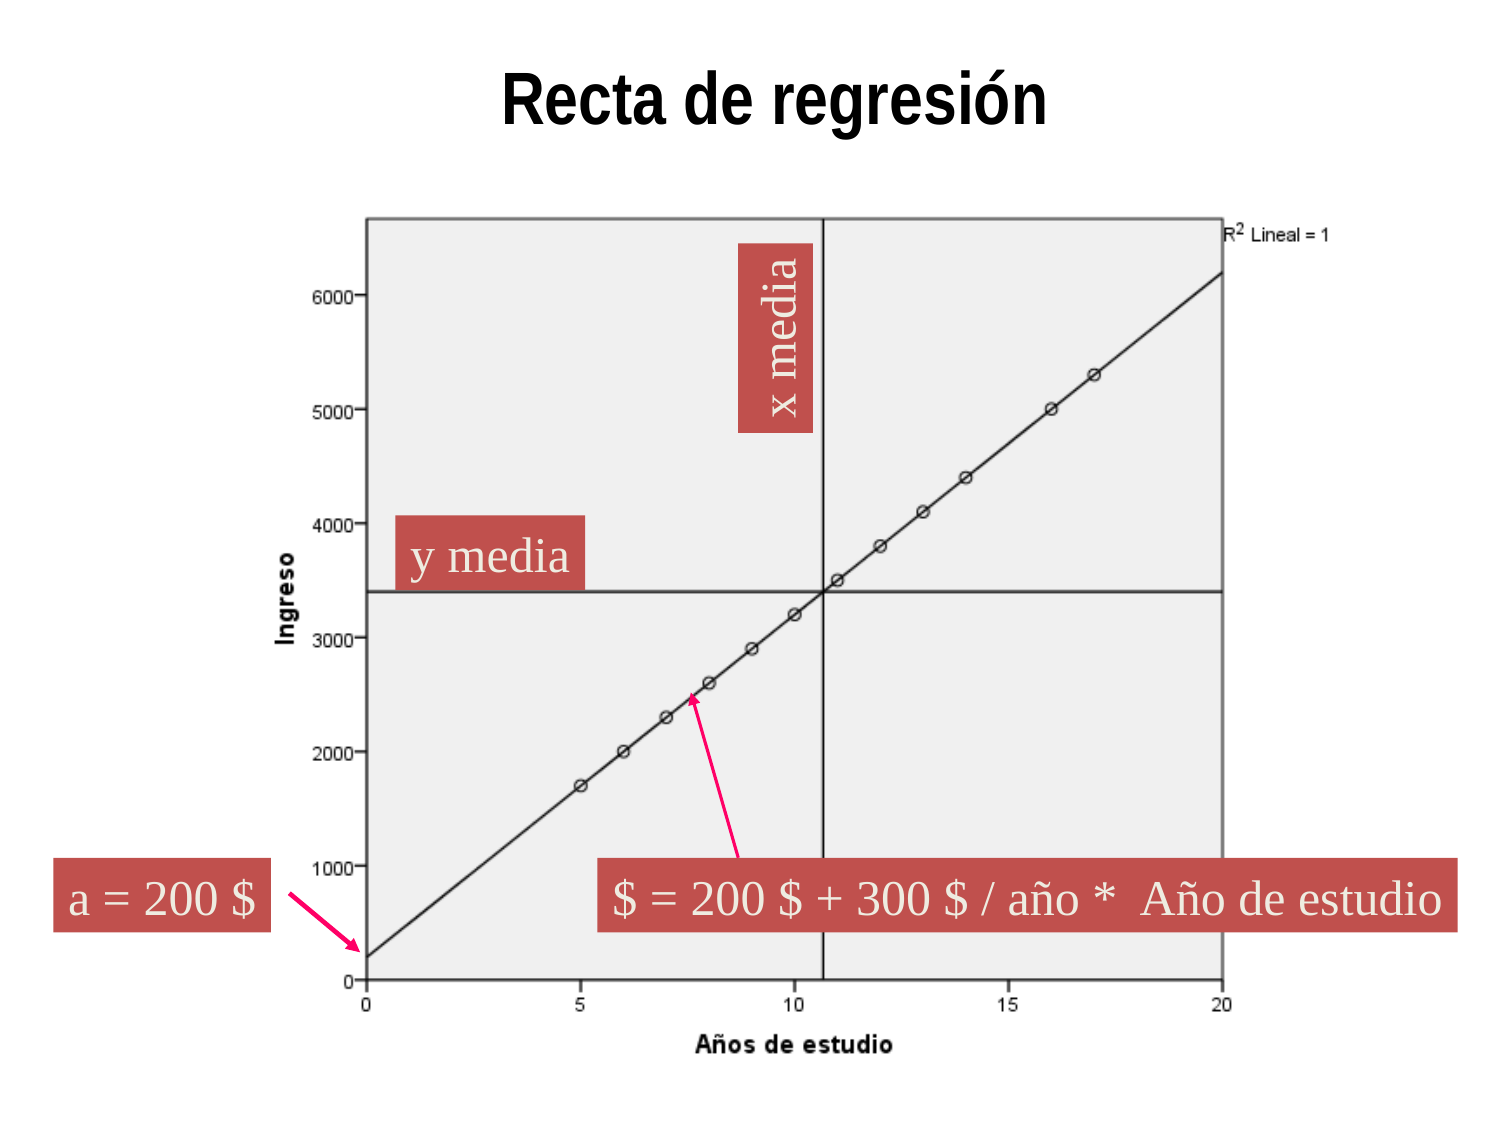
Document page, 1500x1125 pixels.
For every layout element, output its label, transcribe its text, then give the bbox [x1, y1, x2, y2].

title Recta de regresión [112, 42, 1438, 148]
text_box a = 200 $ [53, 857, 236, 933]
picture [241, 207, 1337, 1085]
text_box $ = 200 $ + 300 $ / año * Año de estudio [1340, 857, 1458, 933]
